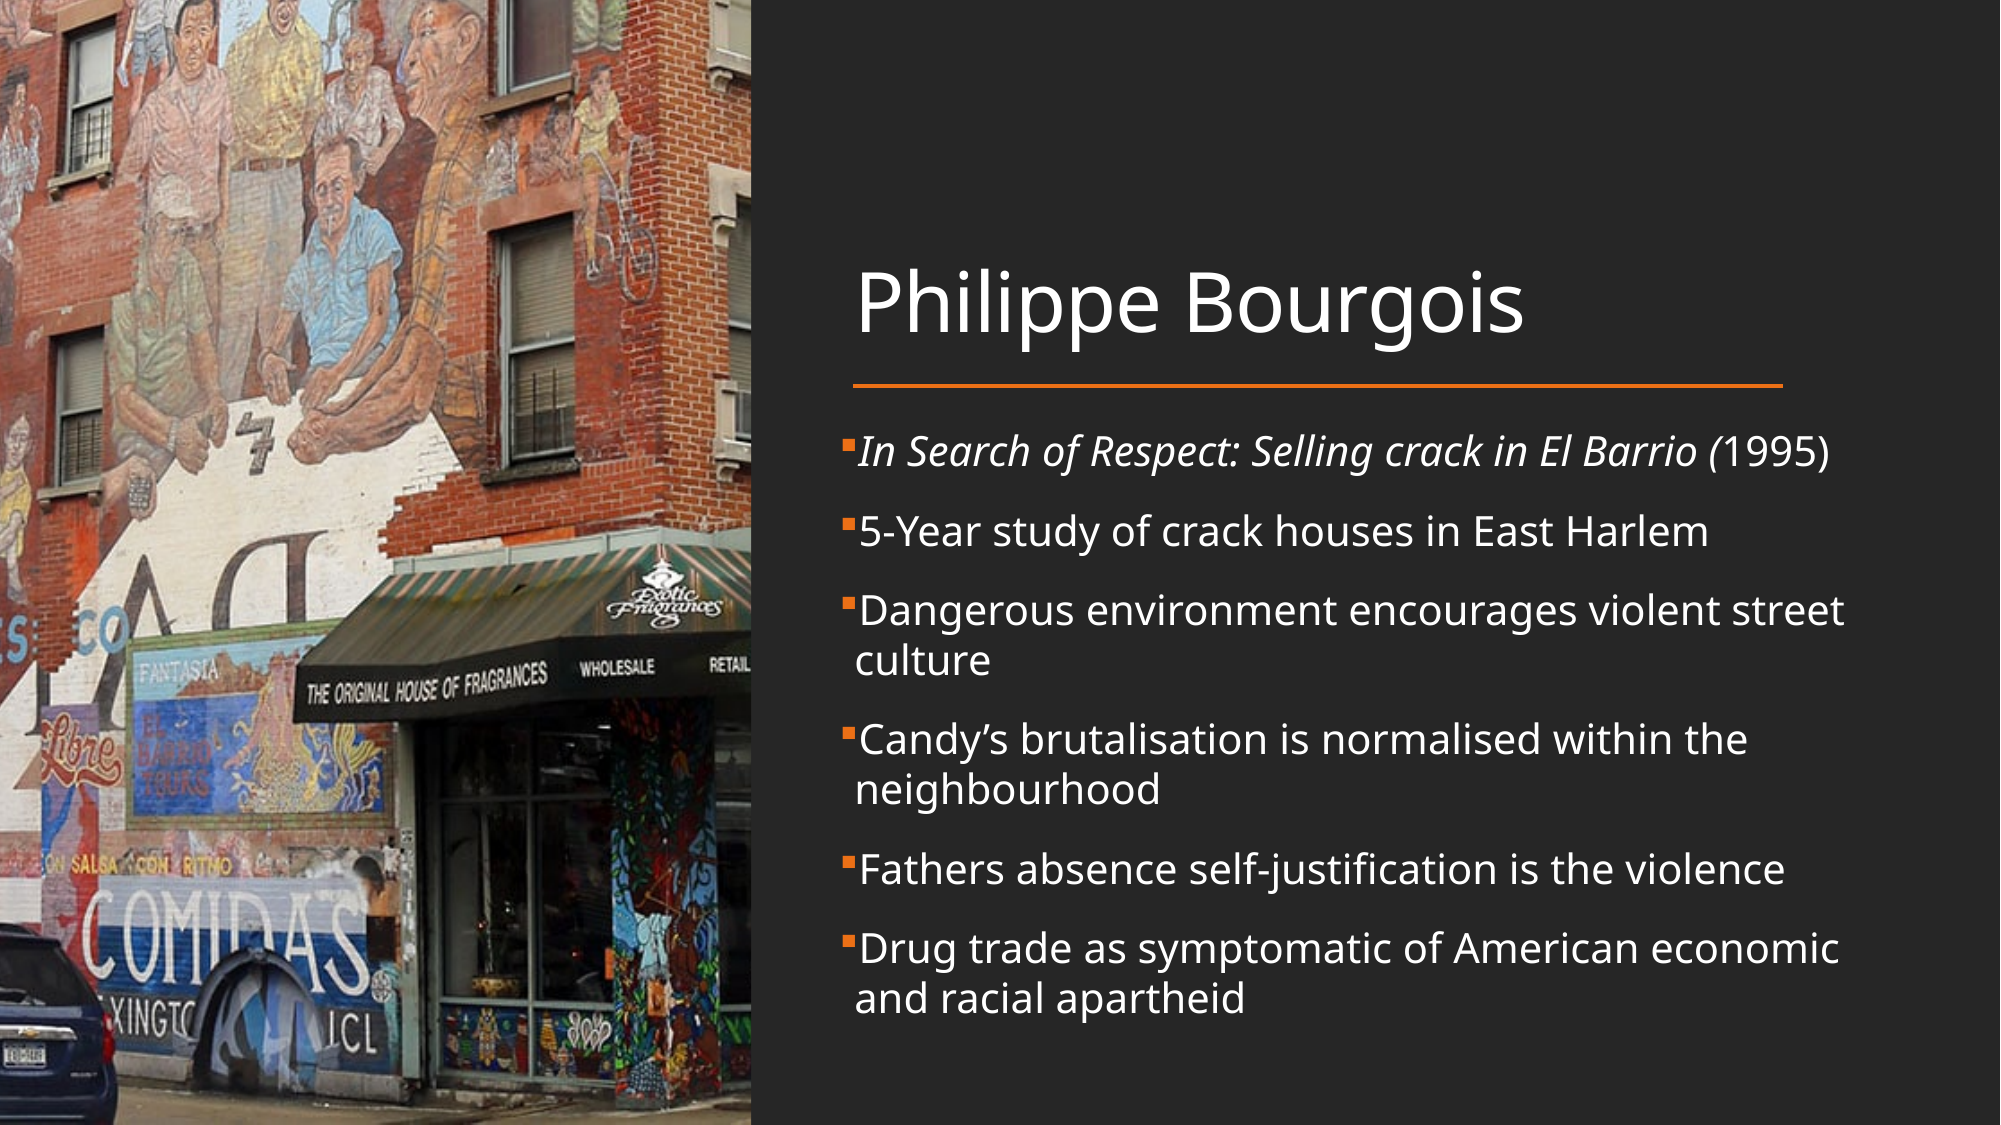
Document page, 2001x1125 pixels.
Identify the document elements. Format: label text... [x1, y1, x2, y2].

picture [0, 0, 752, 1125]
text_box [759, 0, 2000, 1125]
title Philippe Bourgois [839, 84, 1820, 359]
list In Search of Respect: Selling crack in El Barrio (1995) 5-Year study of crack houses in East Harlem Dangerous environment encourages violent street culture Candy’s brutalisation is normalised within the neighbourhood Fathers absence self-justification is the violence Drug trade as symptomatic of American economic and racial apartheid [839, 417, 1888, 1041]
